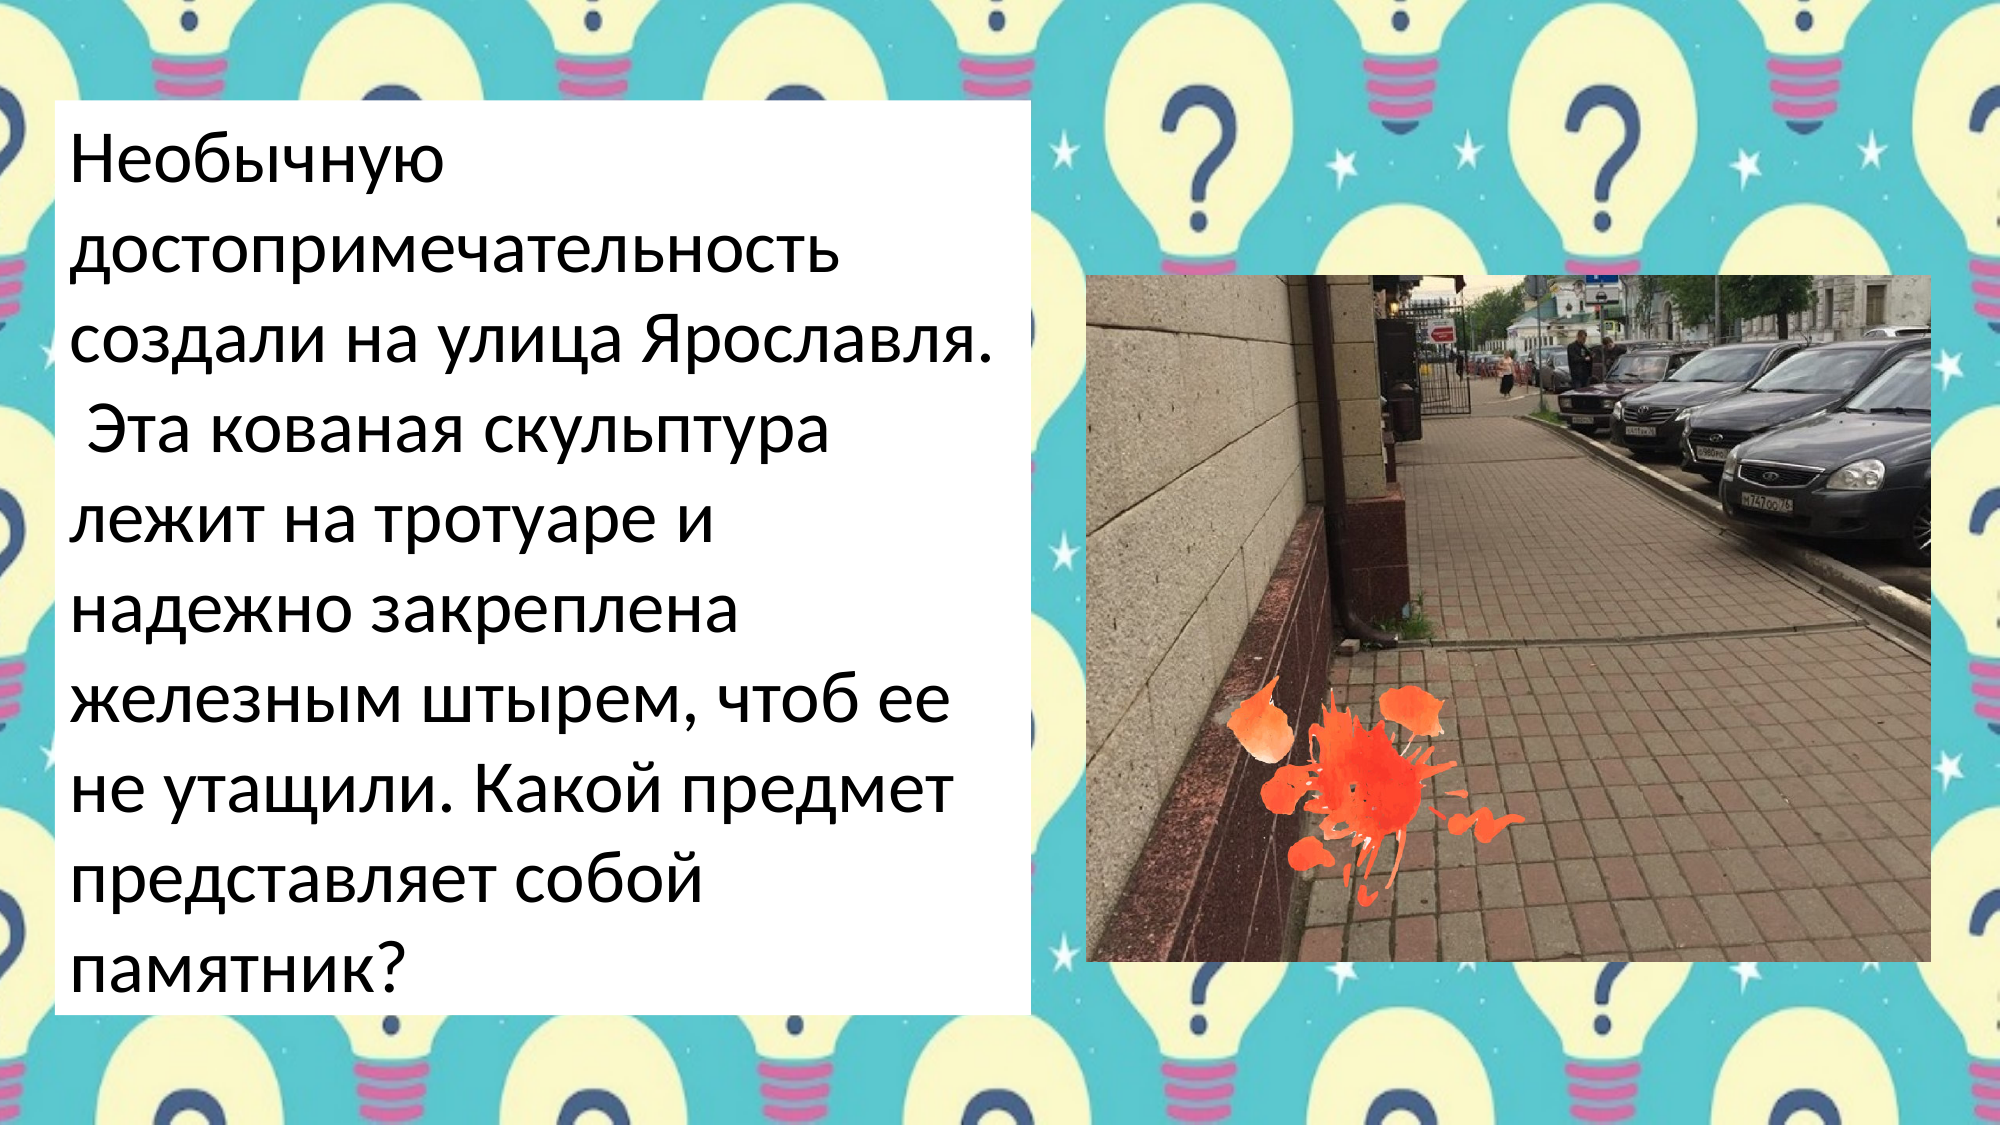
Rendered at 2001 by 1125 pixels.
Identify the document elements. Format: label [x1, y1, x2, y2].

list [0, 0, 2000, 1125]
picture [1085, 275, 1931, 962]
